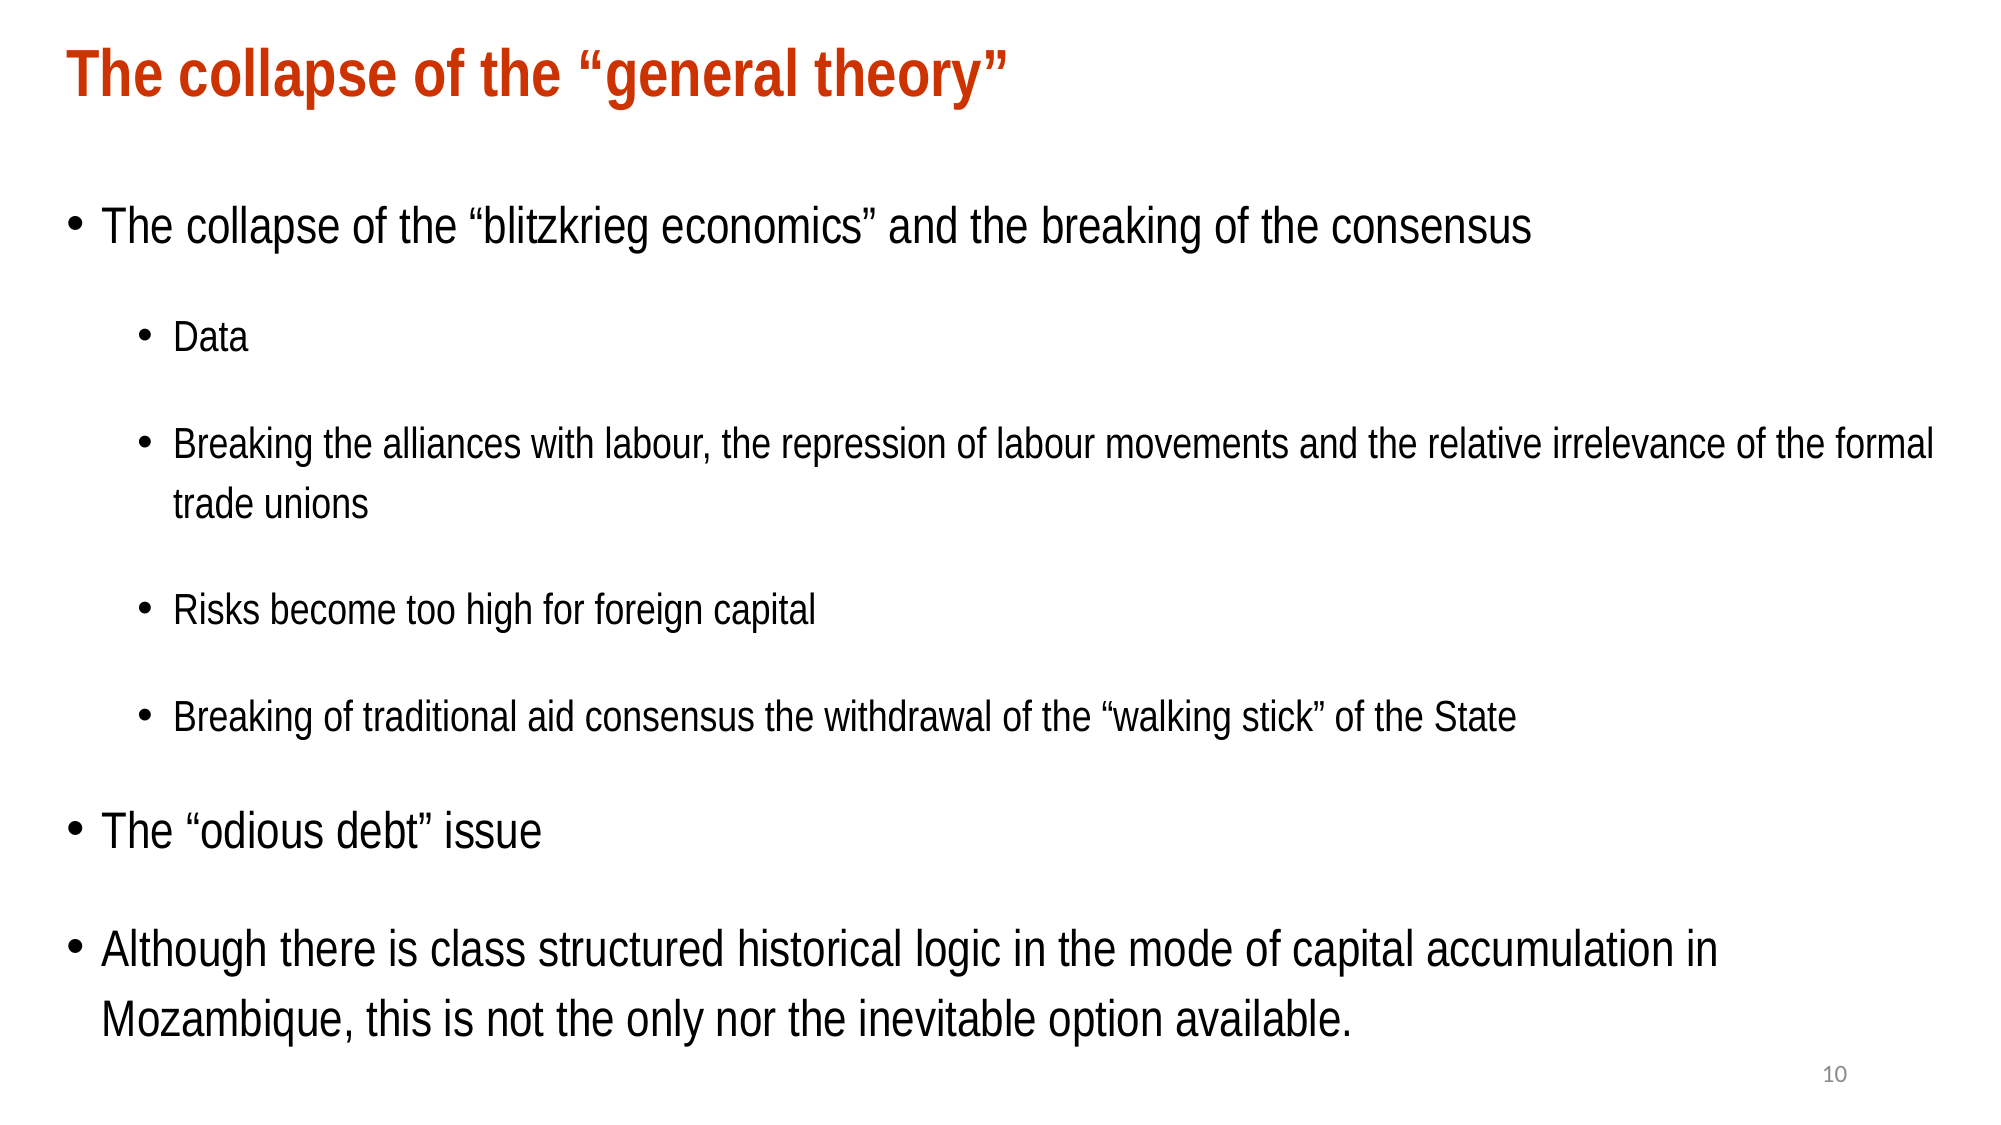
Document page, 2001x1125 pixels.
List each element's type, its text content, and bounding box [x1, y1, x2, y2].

title The collapse of the “general theory” [51, 17, 1947, 132]
slide_number 10 [1412, 1042, 1863, 1103]
list The collapse of the “blitzkrieg economics” and the breaking of the consensus Data Breaking the alliances with labour, the repression of labour movements and the relative irrelevance of the formal trade unions Risks become too high for foreign capital Breaking of traditional aid consensus the withdrawal of the “walking stick” of the State The “odious debt” issue Although there is class structured historical logic in the mode of capital accumulation in Mozambique, this is not the only nor the inevitable option available. [51, 175, 1969, 1063]
